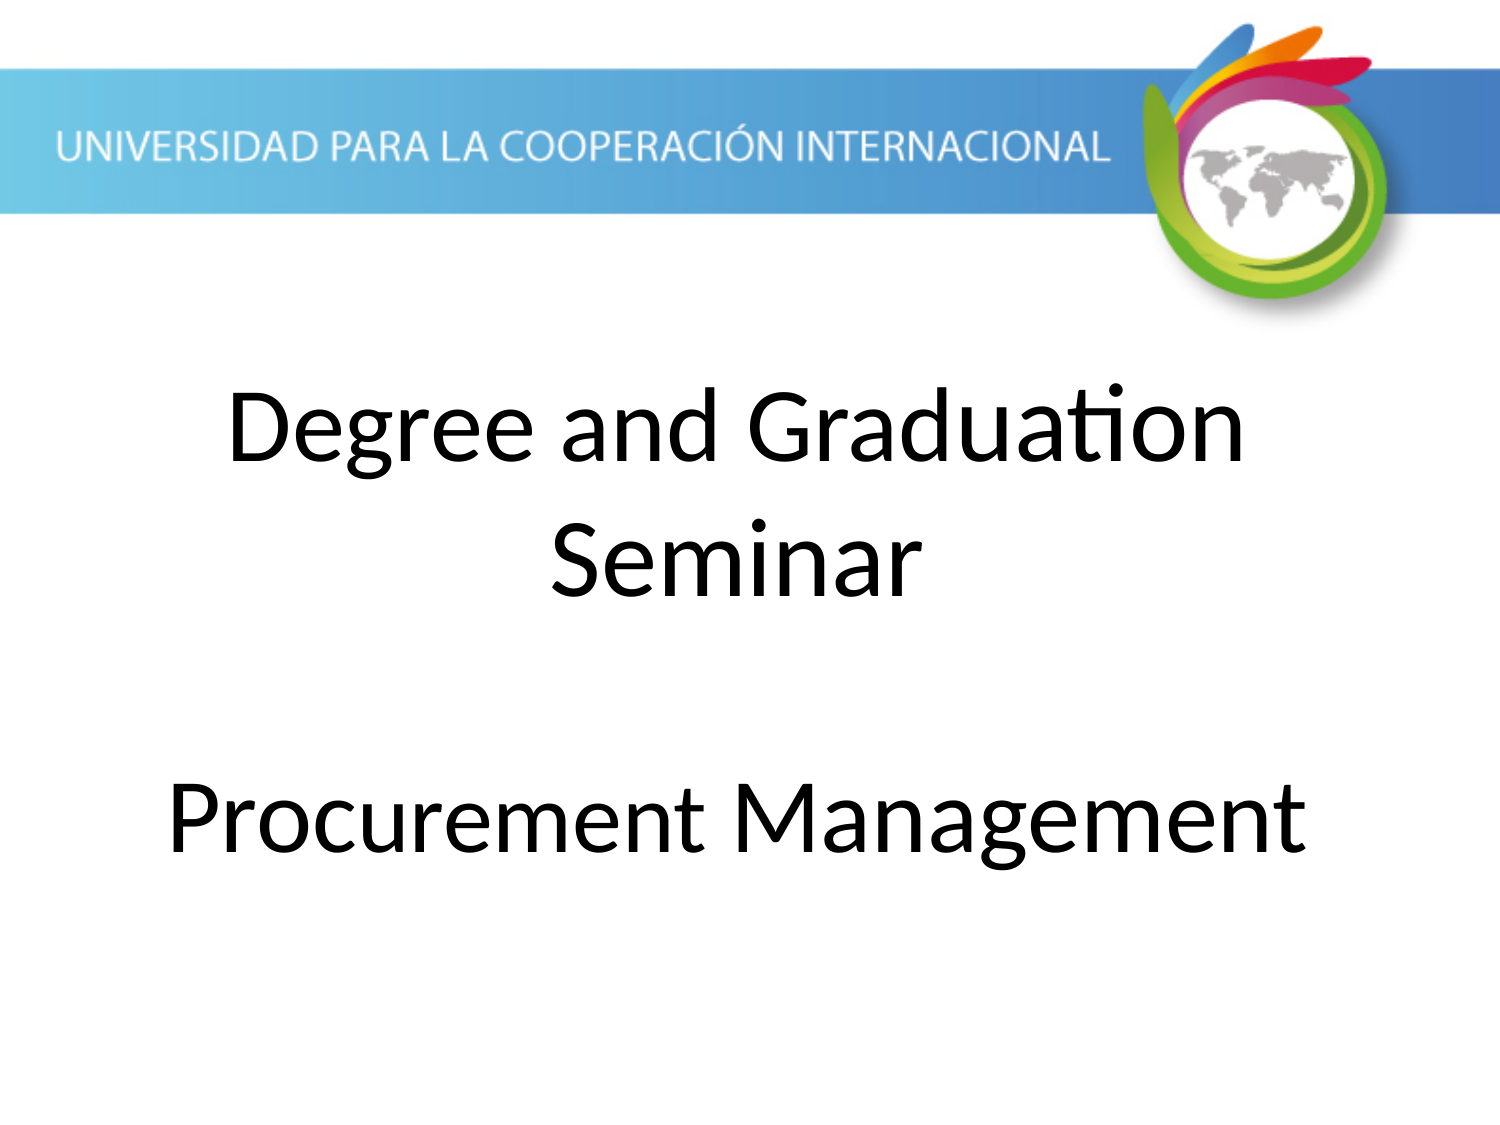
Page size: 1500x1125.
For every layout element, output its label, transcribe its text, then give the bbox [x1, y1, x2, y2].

picture [0, 0, 1500, 1125]
title Degree and Graduation Seminar Procurement Management [76, 314, 1399, 909]
